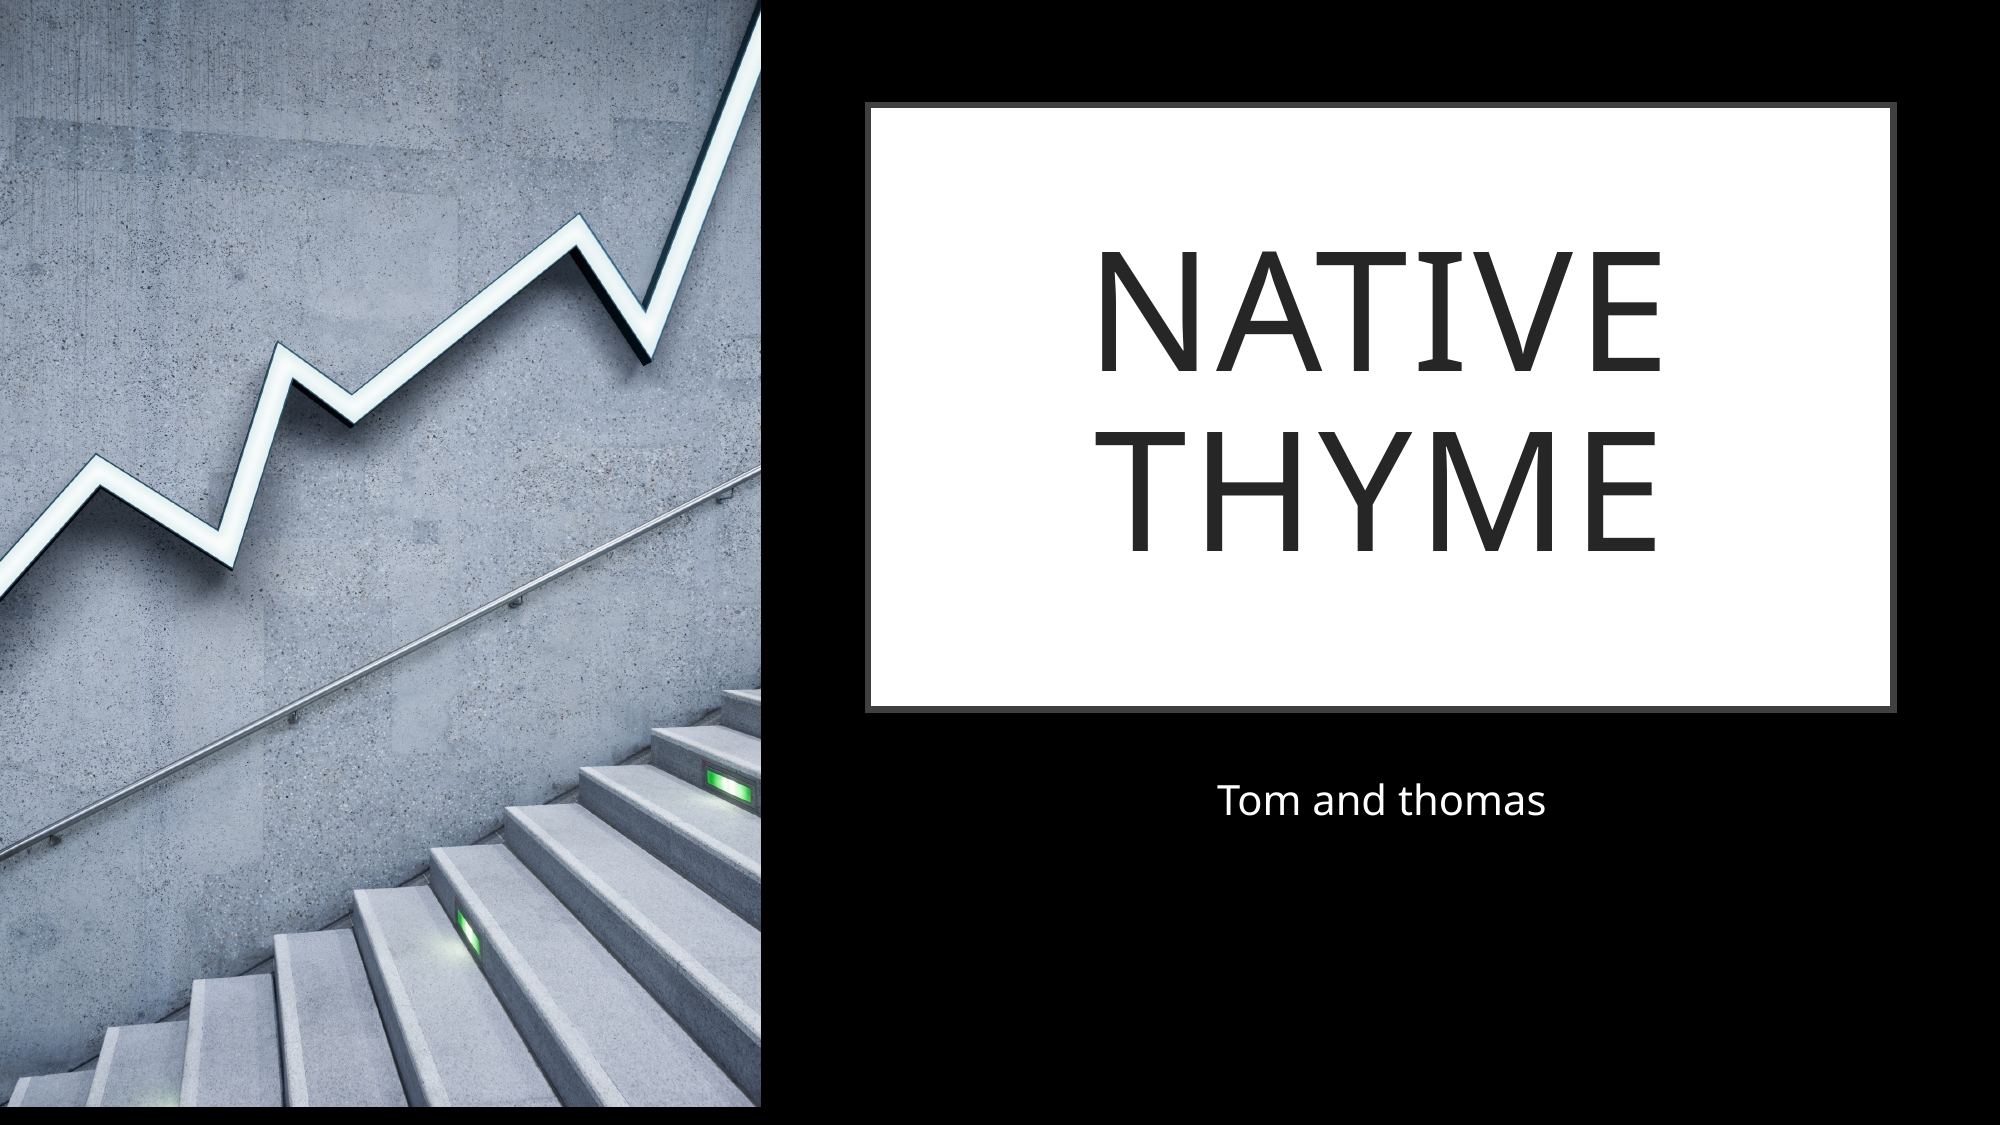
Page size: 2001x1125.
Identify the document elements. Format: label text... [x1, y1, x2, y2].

subtitle Tom and thomas [867, 766, 1897, 935]
picture [0, 0, 761, 1108]
title Native Thyme [865, 102, 1897, 713]
